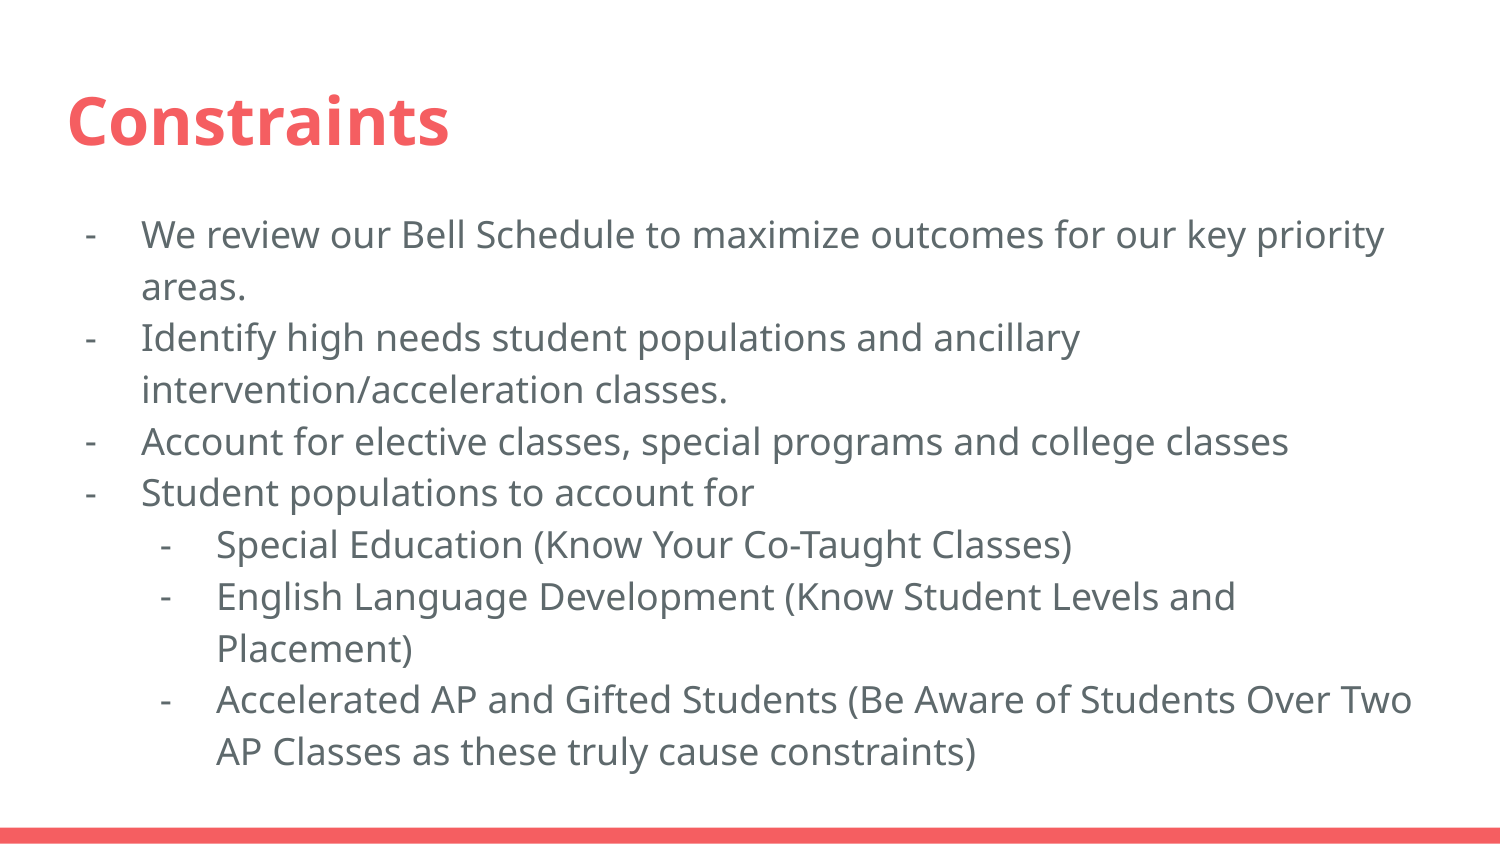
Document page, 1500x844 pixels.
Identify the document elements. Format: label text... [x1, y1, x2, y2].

list We review our Bell Schedule to maximize outcomes for our key priority areas. Identify high needs student populations and ancillary intervention/acceleration classes. Account for elective classes, special programs and college classes Student populations to account for Special Education (Know Your Co-Taught Classes) English Language Development (Know Student Levels and Placement) Accelerated AP and Gifted Students (Be Aware of Students Over Two AP Classes as these truly cause constraints) [51, 189, 1449, 750]
title Constraints [51, 64, 1449, 167]
